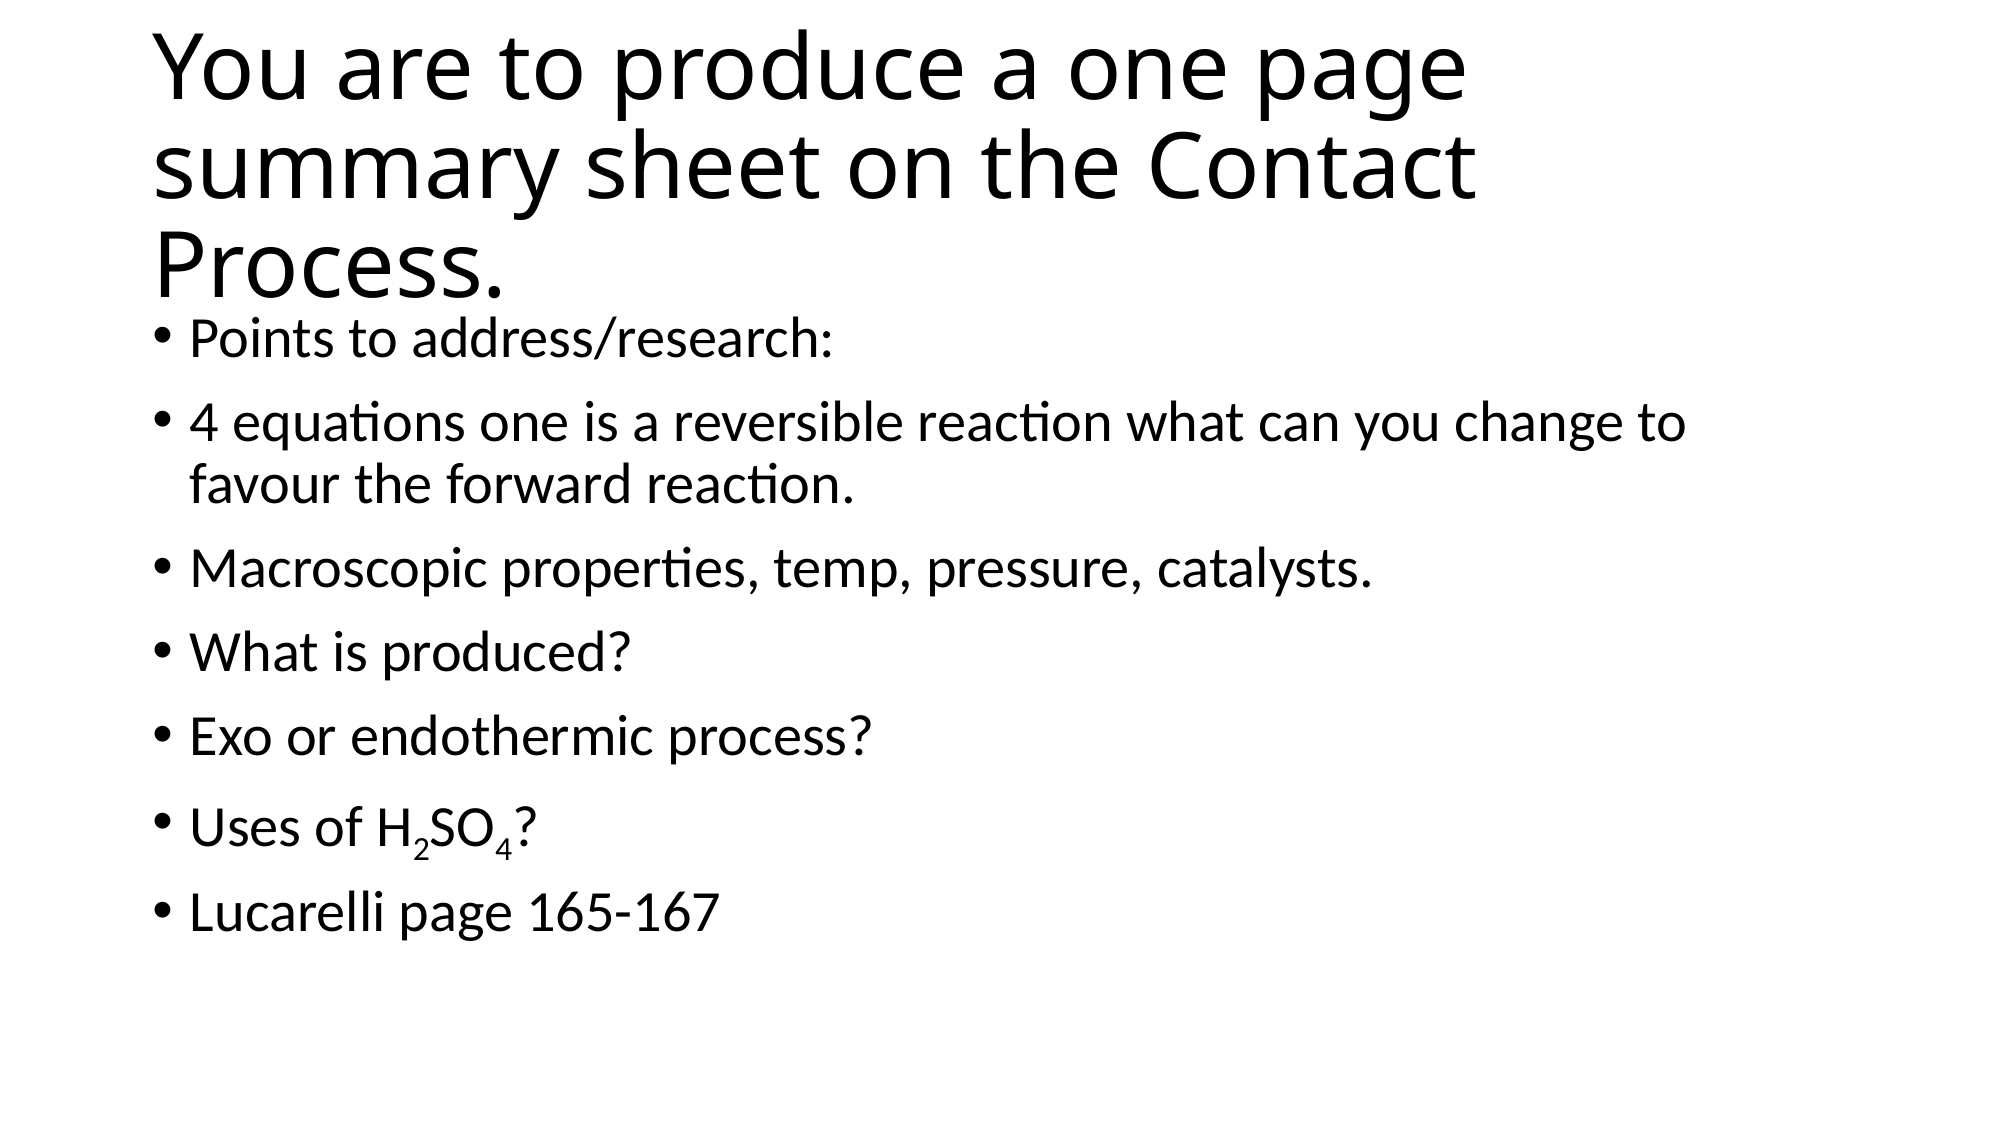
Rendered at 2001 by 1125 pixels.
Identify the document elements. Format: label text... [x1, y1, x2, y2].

list Points to address/research: 4 equations one is a reversible reaction what can you change to favour the forward reaction. Macroscopic properties, temp, pressure, catalysts. What is produced? Exo or endothermic process? Uses of H2SO4? Lucarelli page 165-167 [137, 299, 1863, 1014]
title You are to produce a one page summary sheet on the Contact Process. [137, 59, 1863, 278]
